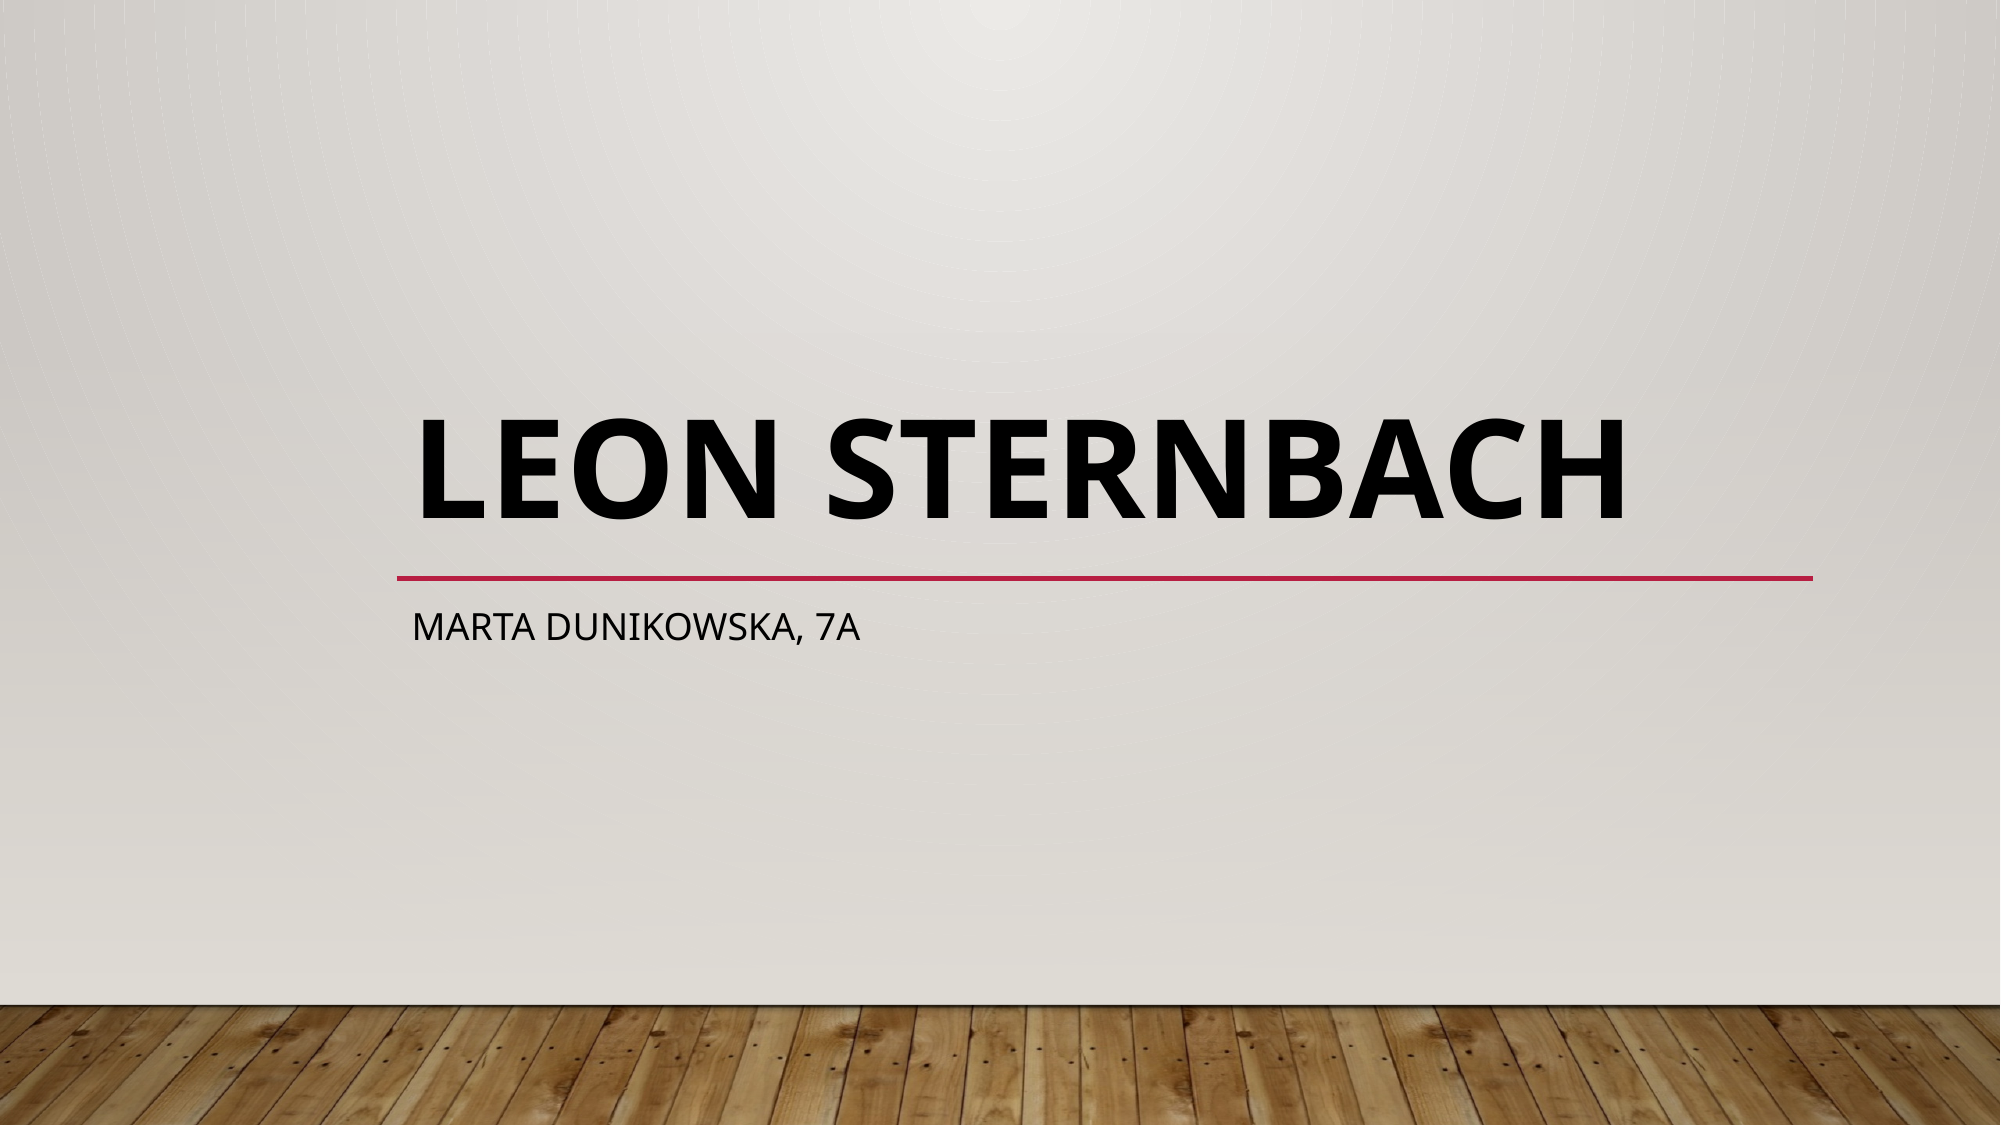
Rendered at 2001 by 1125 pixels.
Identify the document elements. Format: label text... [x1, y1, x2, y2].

title Leon Sternbach [396, 131, 1814, 549]
picture [0, 1005, 2000, 1125]
subtitle Marta Dunikowska, 7a [396, 579, 1814, 740]
